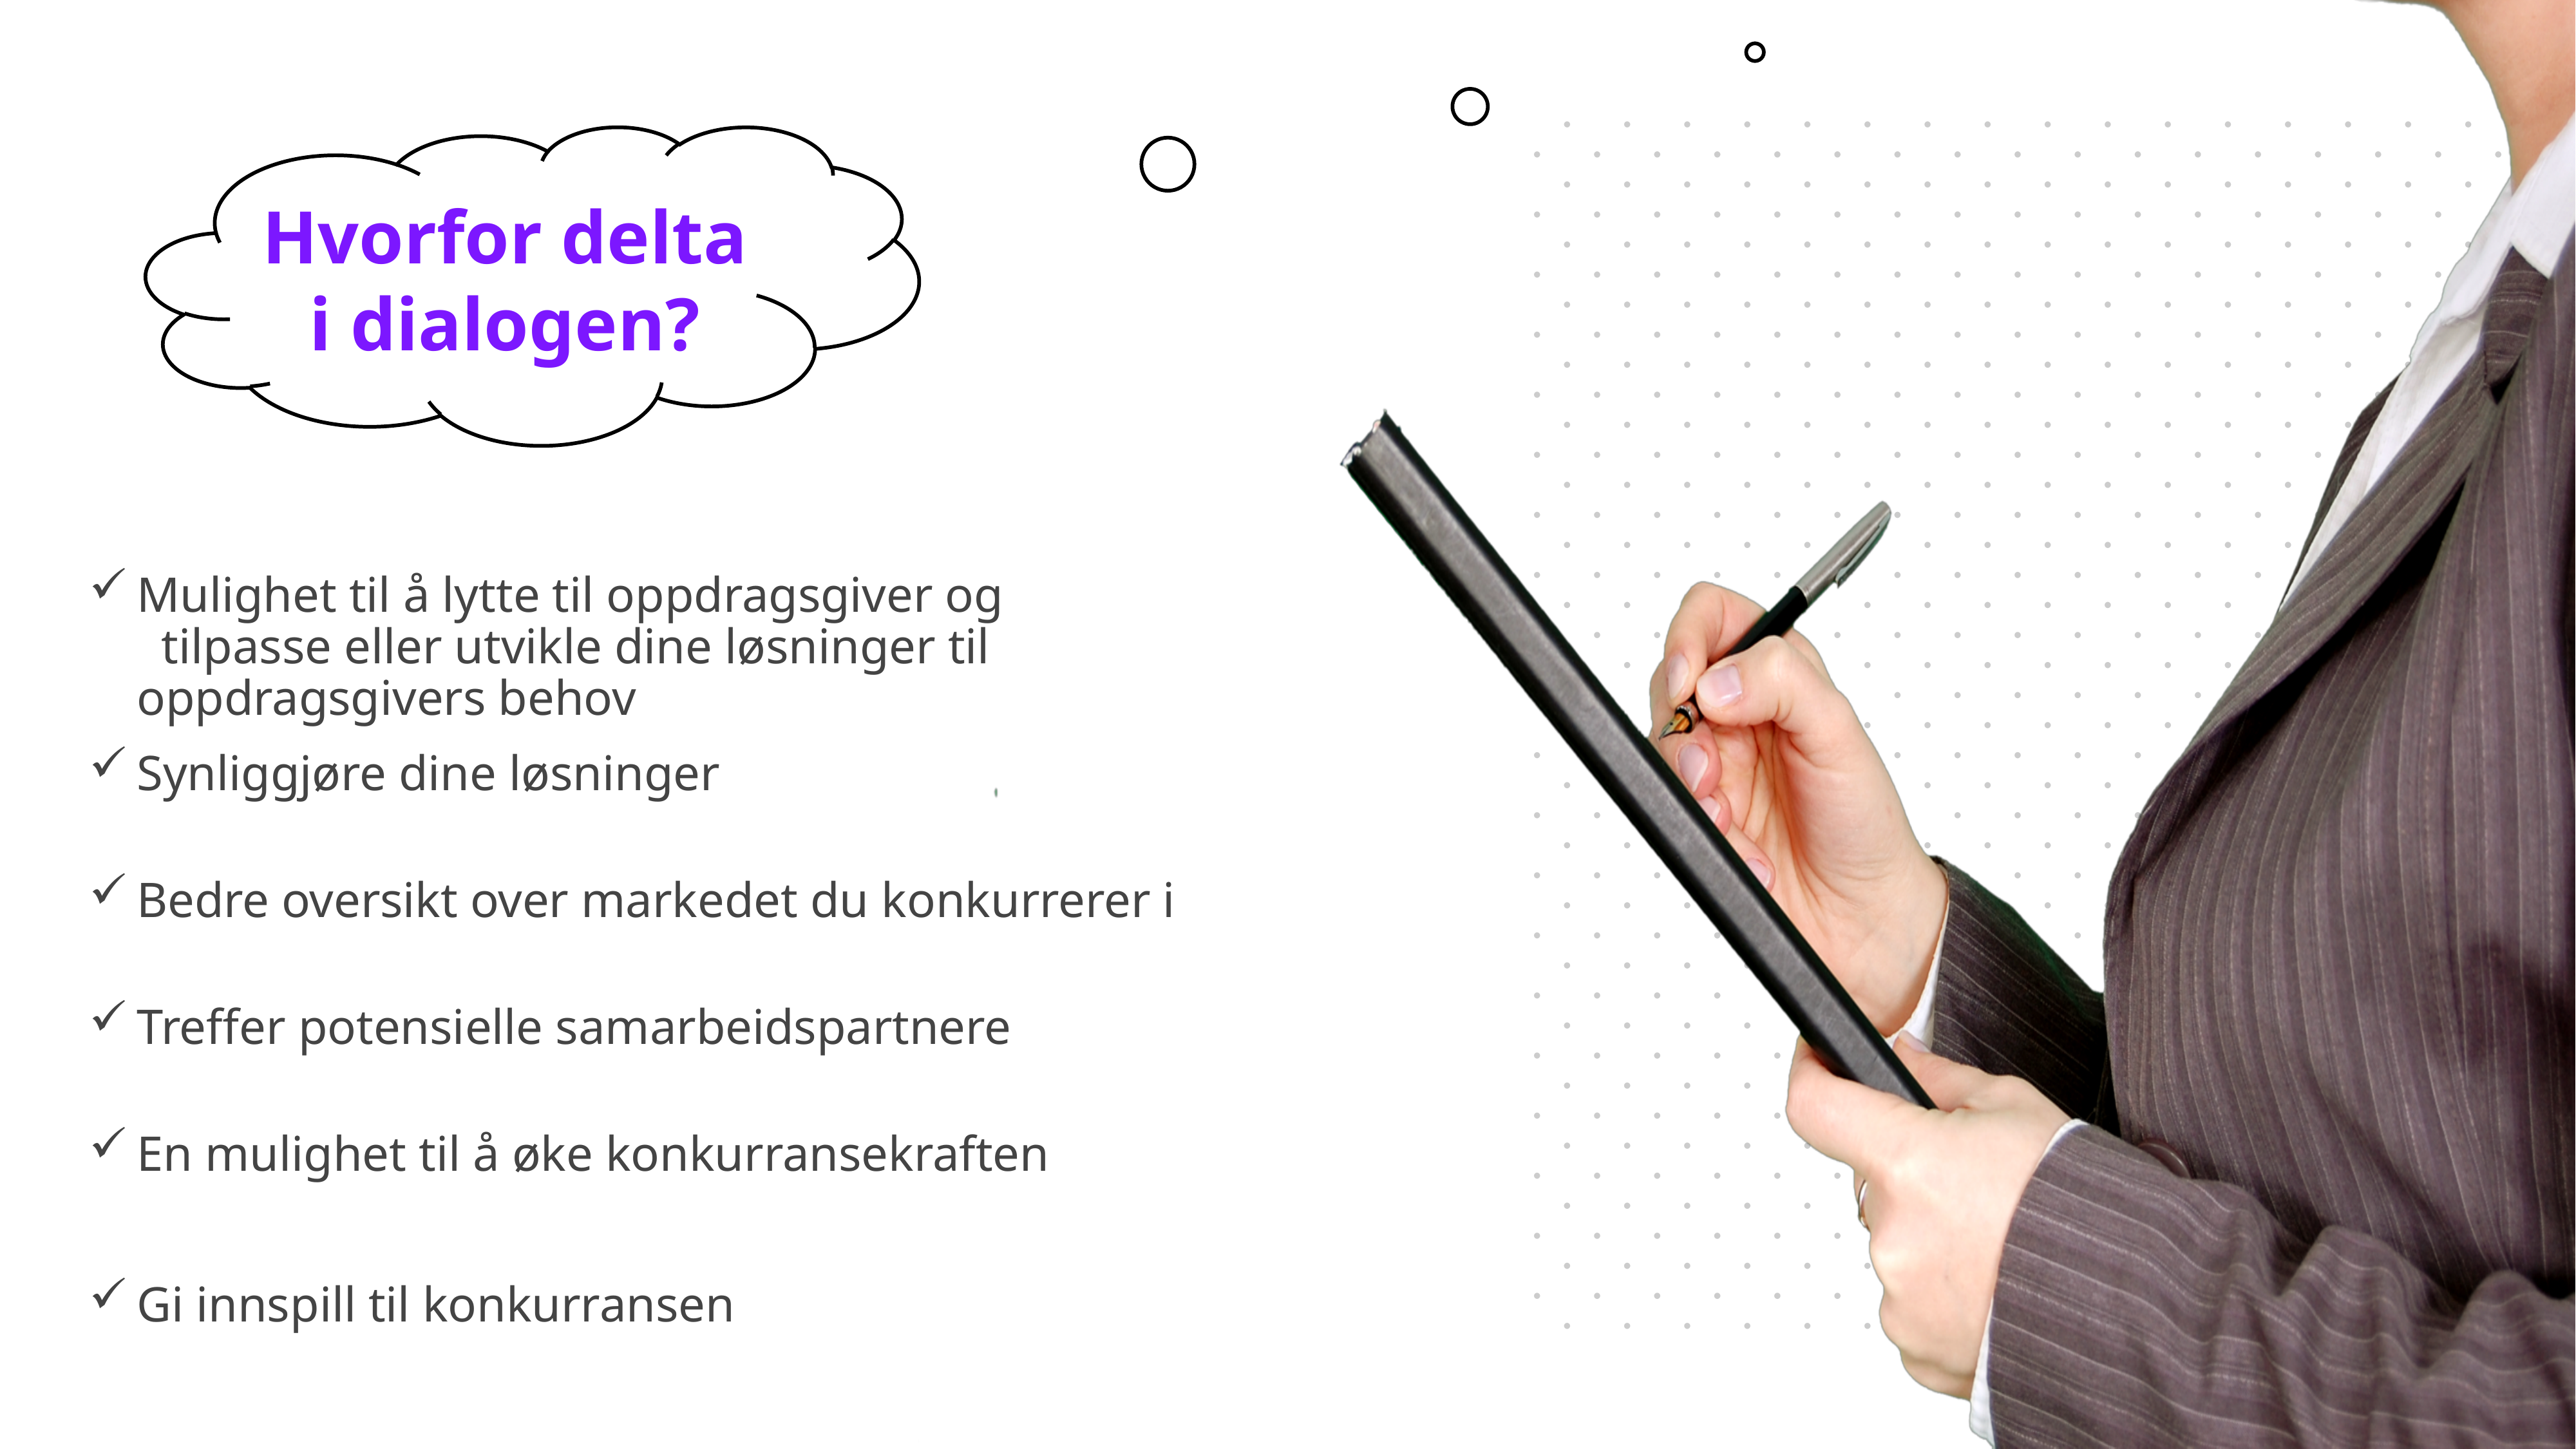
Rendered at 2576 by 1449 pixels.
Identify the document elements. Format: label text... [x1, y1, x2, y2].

text_box Hvorfor delta i dialogen? [145, 127, 918, 446]
picture [918, 0, 2576, 1449]
text_box Mulighet til å lytte til oppdragsgiver og tilpasse eller utvikle dine løsninger til oppdragsgivers behov Synliggjøre dine løsninger Bedre oversikt over markedet du konkurrerer i Treffer potensielle samarbeidspartnere En mulighet til å øke konkurransekraften Gi innspill til konkurransen [89, 571, 918, 1332]
